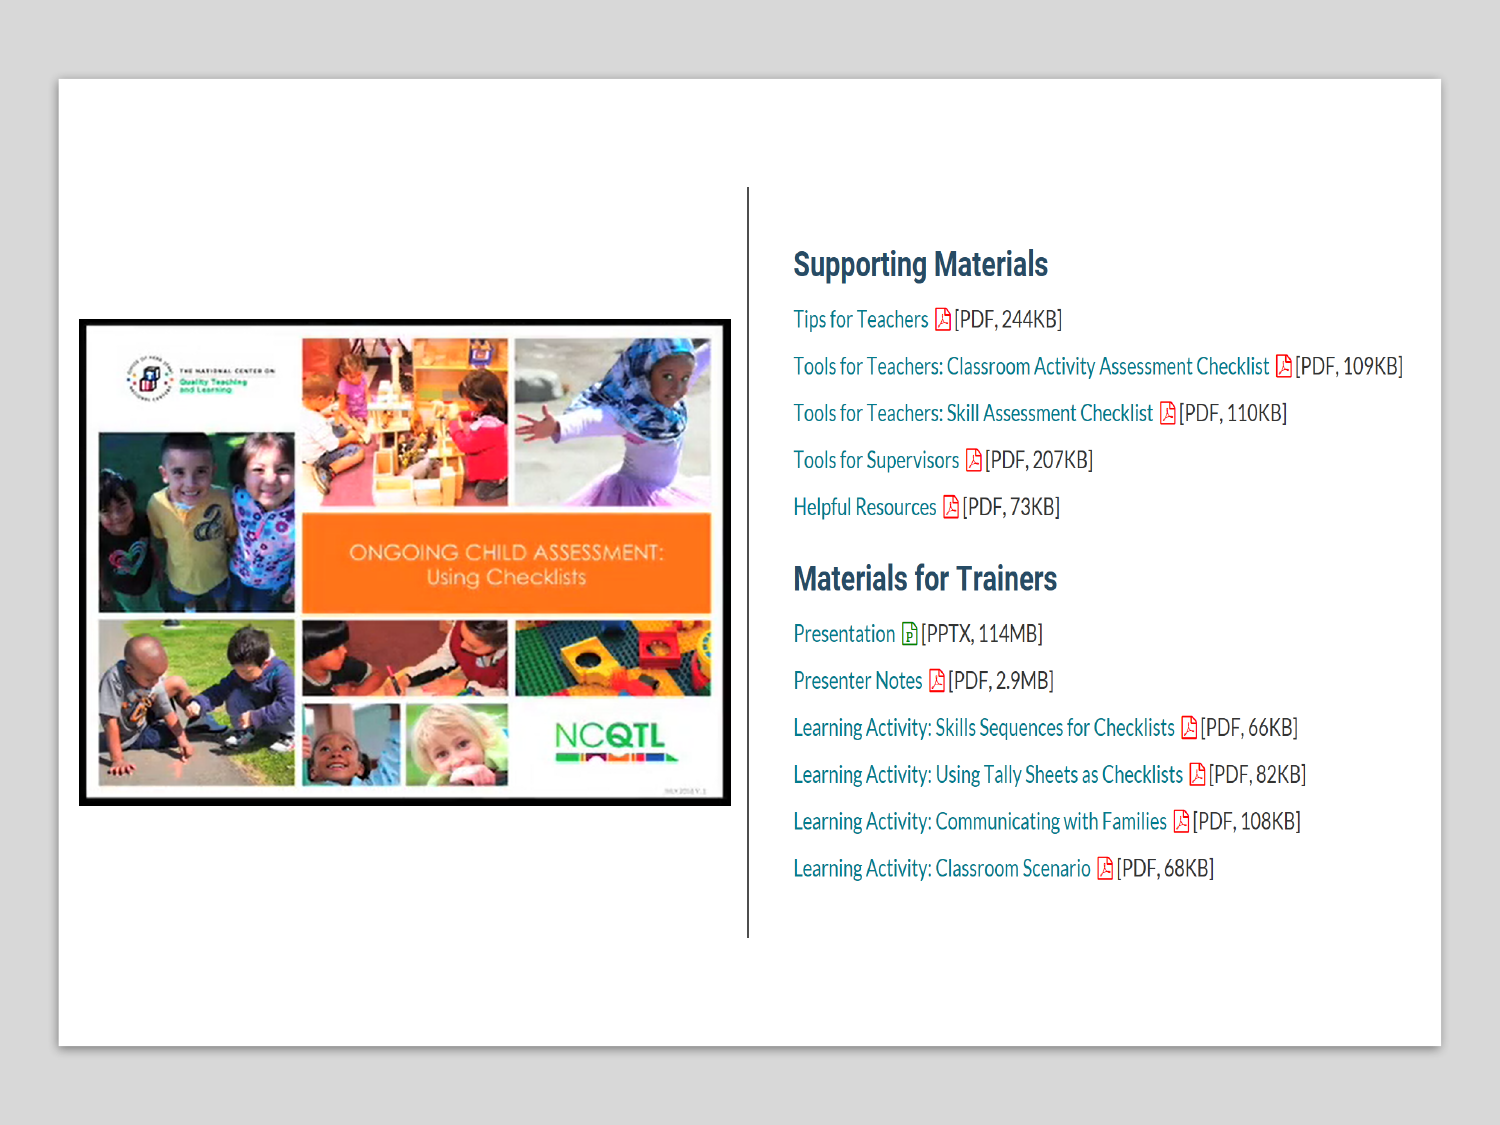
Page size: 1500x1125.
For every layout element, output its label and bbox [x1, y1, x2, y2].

text_box [58, 78, 1442, 1047]
picture [769, 226, 1421, 901]
text_box [0, 0, 1500, 1125]
picture [79, 319, 731, 806]
